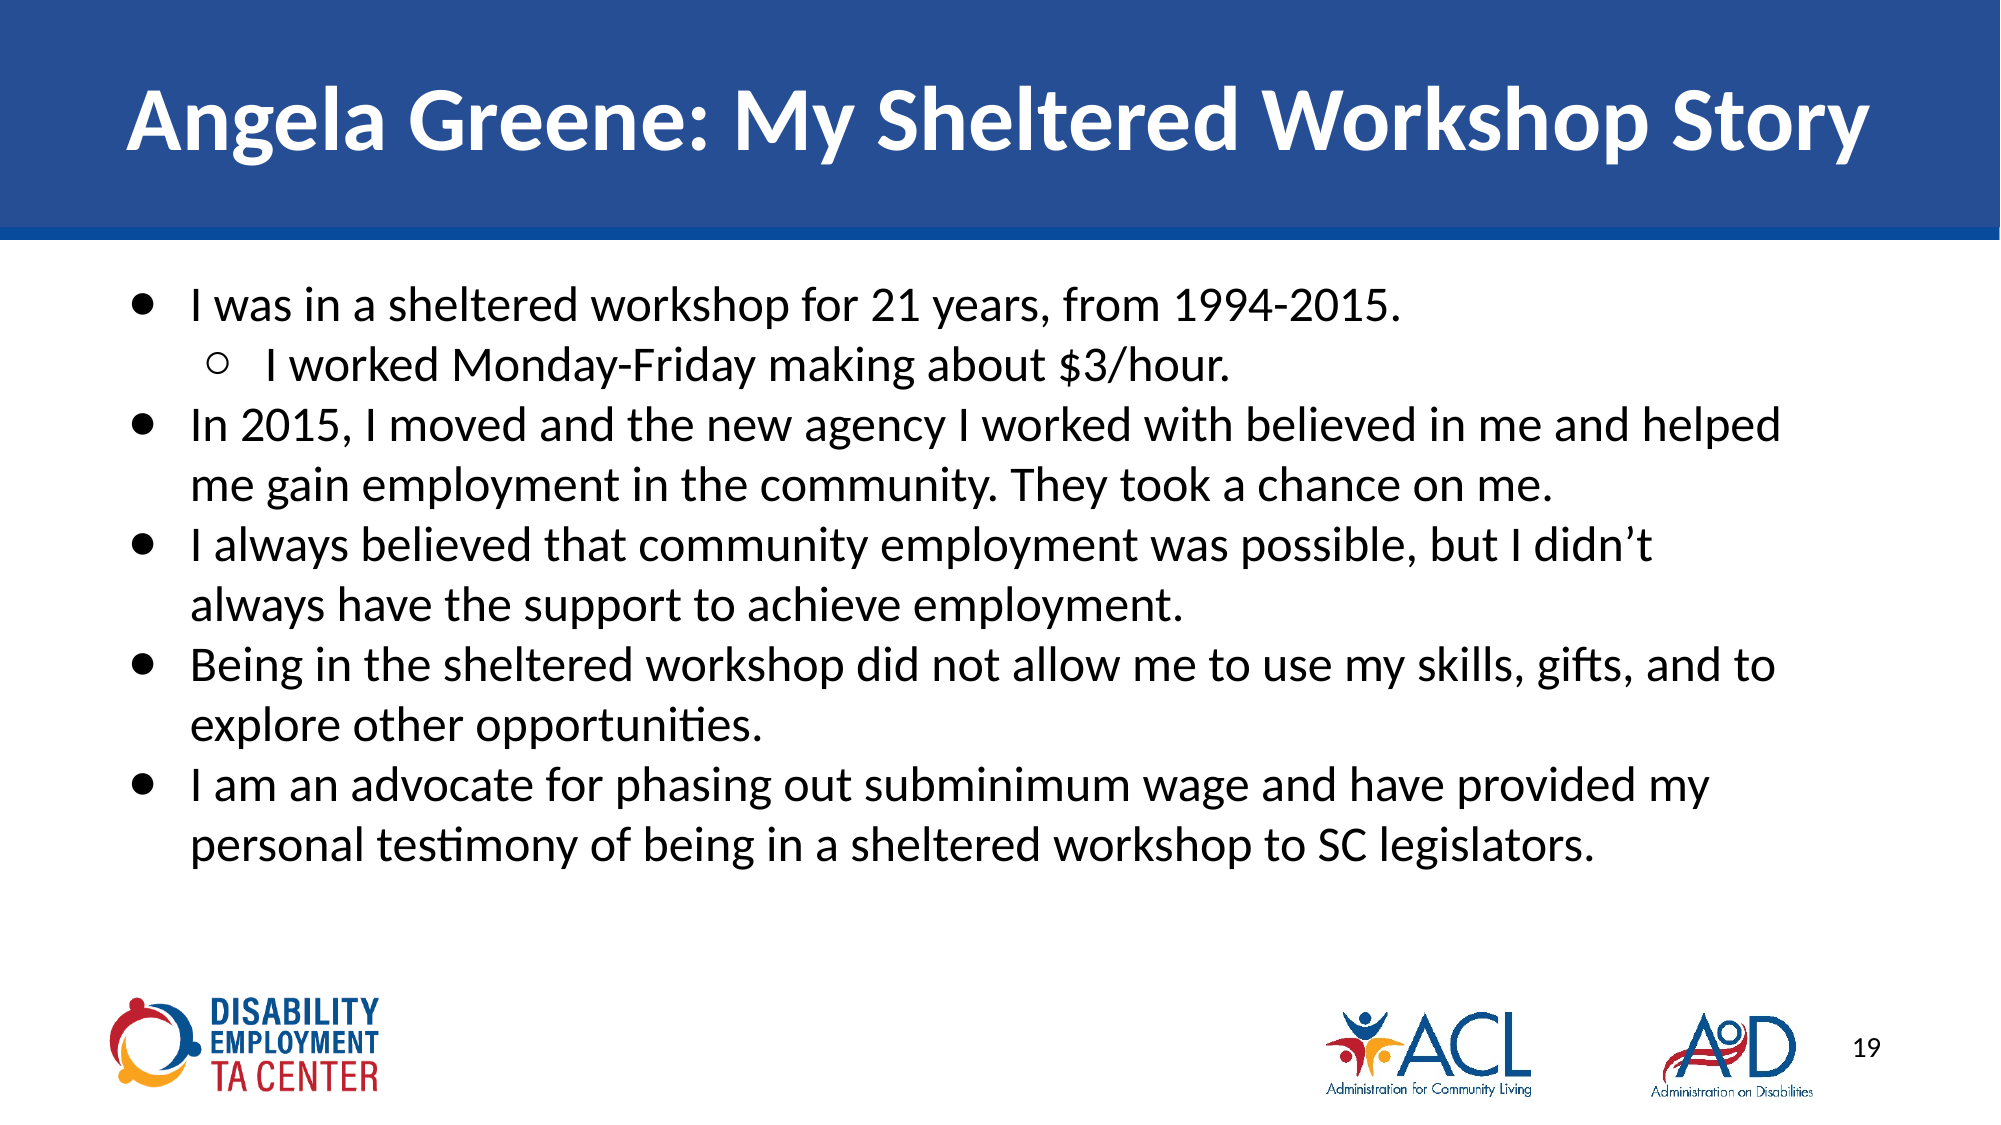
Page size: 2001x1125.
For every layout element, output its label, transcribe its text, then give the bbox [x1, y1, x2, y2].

picture [87, 992, 426, 1100]
picture [1650, 1012, 1813, 1097]
list I was in a sheltered workshop for 21 years, from 1994-2015. I worked Monday-Friday making about $3/hour. In 2015, I moved and the new agency I worked with believed in me and helped me gain employment in the community. They took a chance on me. I always believed that community employment was possible, but I didn’t always have the support to achieve employment. Being in the sheltered workshop did not allow me to use my skills, gifts, and to explore other opportunities. I am an advocate for phasing out subminimum wage and have provided my personal testimony of being in a sheltered workshop to SC legislators. [99, 264, 1808, 970]
title Angela Greene: My Sheltered Workshop Story [0, 0, 2000, 228]
picture [1326, 1012, 1531, 1097]
